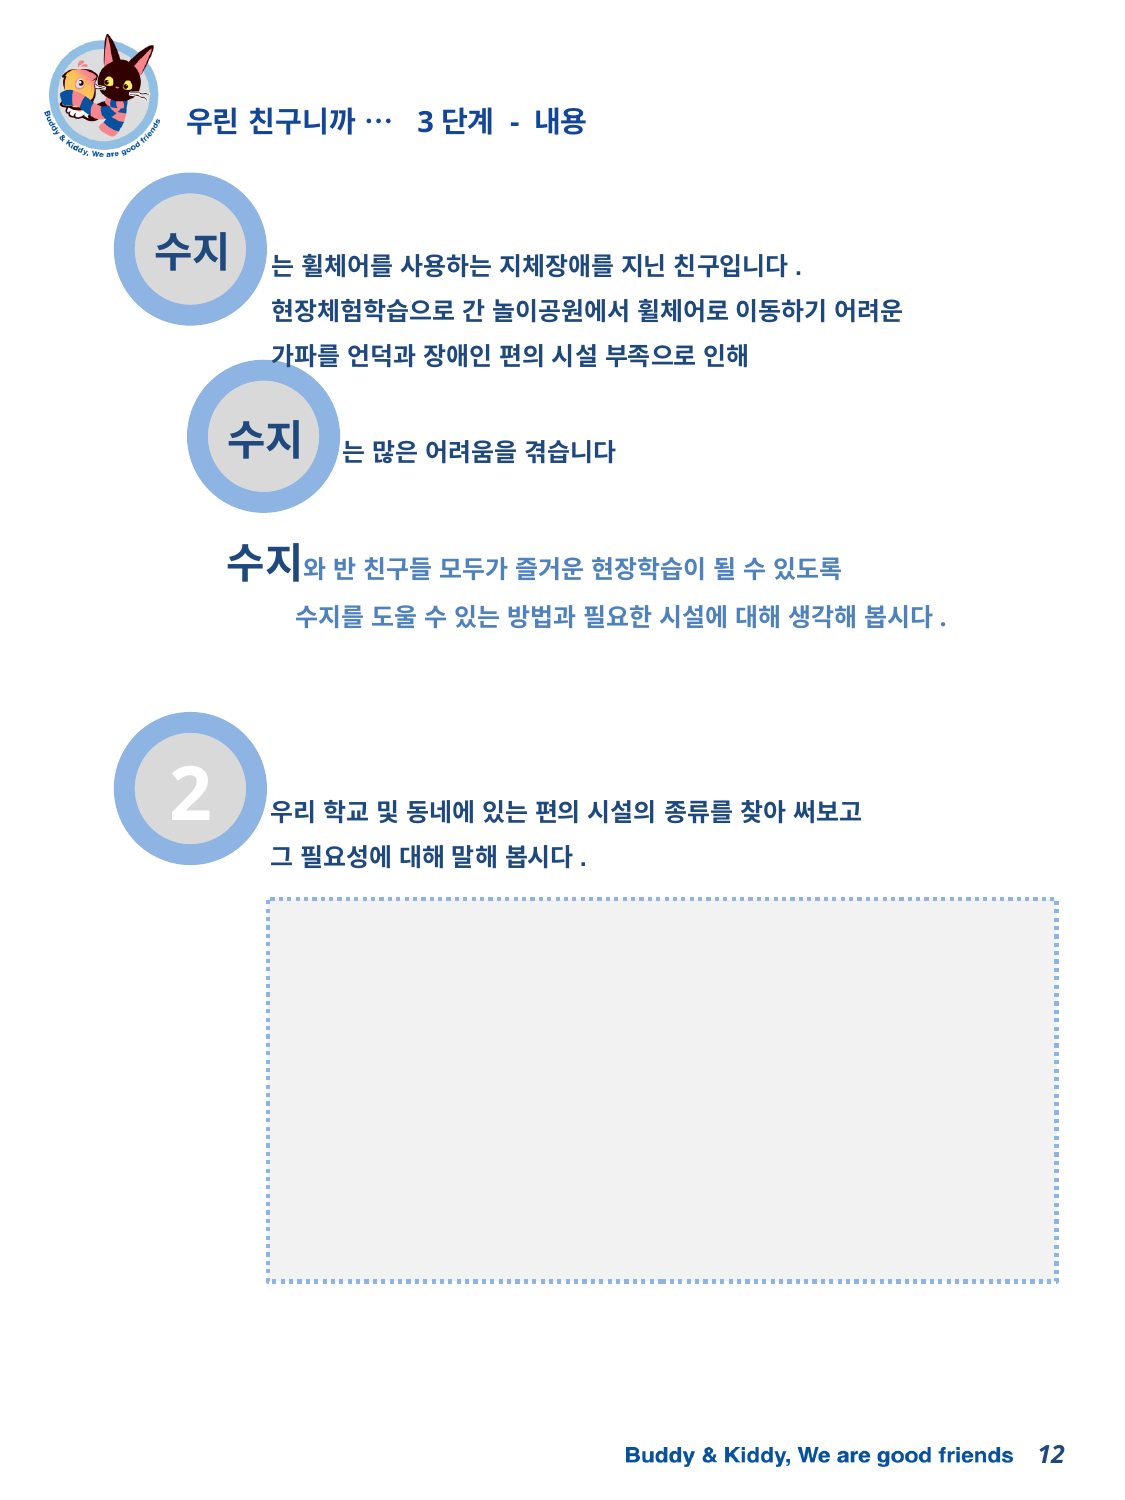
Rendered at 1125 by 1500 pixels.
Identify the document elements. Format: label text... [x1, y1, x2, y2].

text_box 는 휠체어를 사용하는 지체장애를 지닌 친구입니다. 현장체험학습으로 간 놀이공원에서 휠체어로 이동하기 어려운 가파를 언덕과 장애인 편의 시설 부족으로 인해 [256, 227, 1106, 378]
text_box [197, 369, 333, 503]
text_box 수지와 반 친구들 모두가 즐거운 현장학습이 될 수 있도록 수지를 도울 수 있는 방법과 필요한 시설에 대해 생각해 봅시다. [212, 504, 1075, 639]
picture [626, 1447, 1013, 1468]
text_box 12 [1012, 1430, 1080, 1476]
text_box 우린 친구니까 … 3단계 - 내용 [171, 78, 904, 146]
text_box 는 많은 어려움을 겪습니다 [338, 414, 996, 474]
text_box [266, 897, 1059, 1284]
text_box 우리 학교 및 동네에 있는 편의 시설의 종류를 찾아 써보고 그 필요성에 대해 말해 봅시다. [255, 773, 1101, 879]
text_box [123, 182, 259, 316]
picture [44, 34, 160, 157]
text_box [123, 722, 257, 855]
